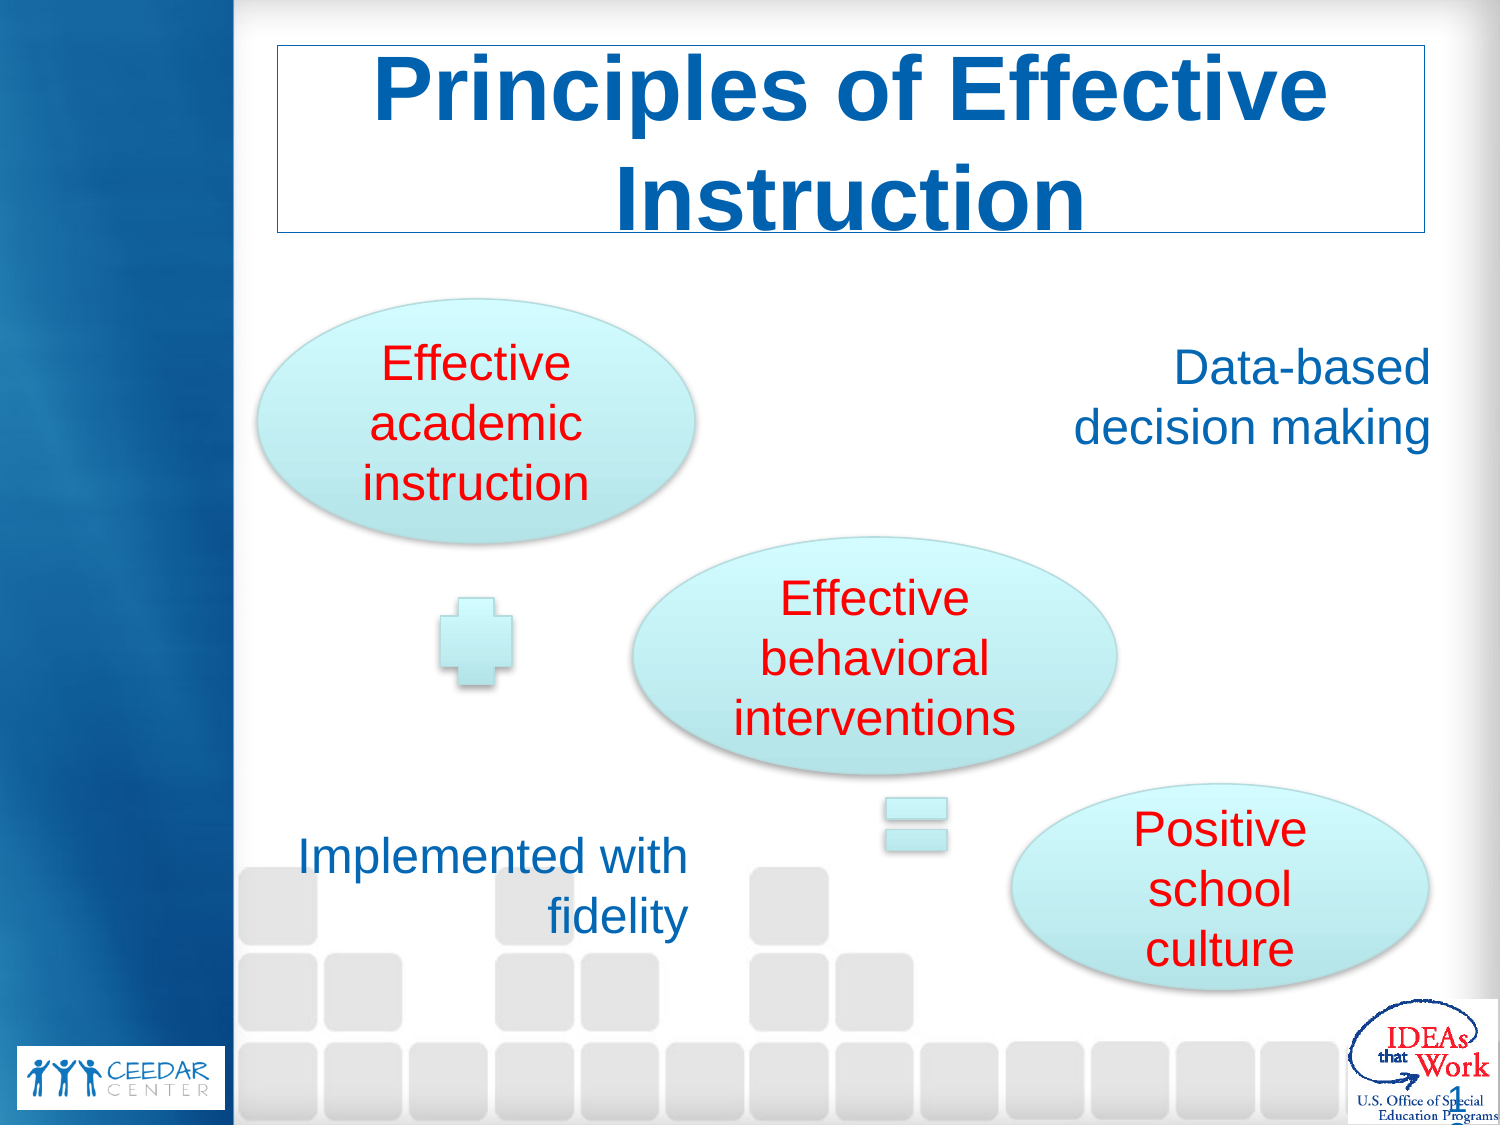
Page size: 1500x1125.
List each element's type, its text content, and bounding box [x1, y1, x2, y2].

slide_number 12 [1436, 1067, 1462, 1093]
text_box Effective academic instruction [256, 298, 696, 544]
picture [0, 0, 1500, 1125]
text_box Effective behavioral interventions [632, 536, 1118, 775]
text_box [885, 797, 948, 820]
text_box Data-based decision making [973, 327, 1447, 462]
text_box [440, 597, 513, 685]
text_box [885, 829, 948, 851]
text_box Positive school culture [1011, 783, 1430, 991]
text_box Implemented with fidelity [221, 816, 704, 952]
title Principles of Effective Instruction [277, 45, 1425, 233]
